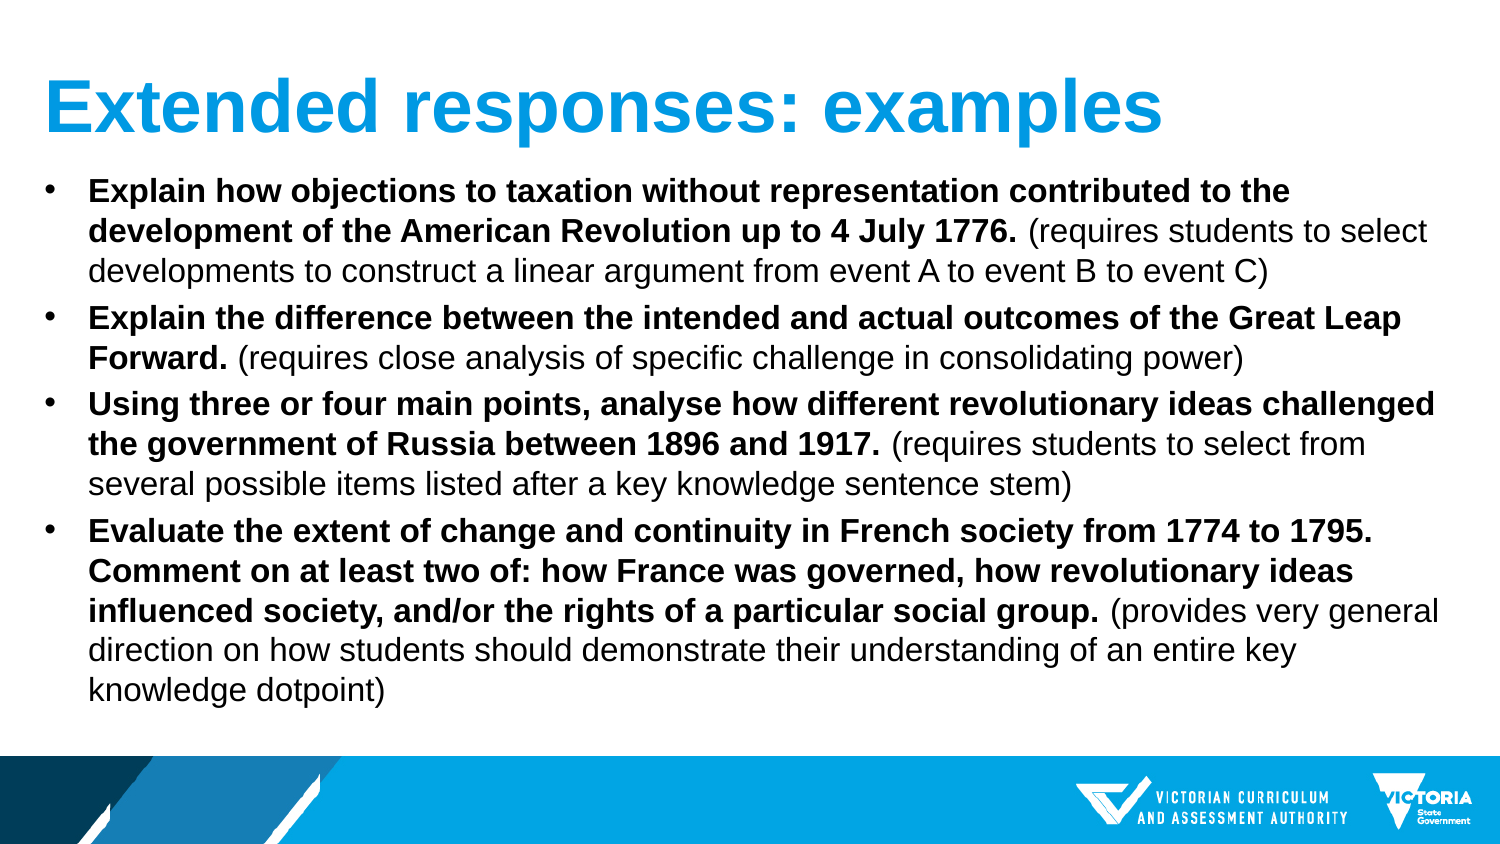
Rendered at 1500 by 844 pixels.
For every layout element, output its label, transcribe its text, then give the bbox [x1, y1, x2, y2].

title Extended responses: examples [29, 32, 1459, 161]
picture [1302, 792, 1306, 803]
picture [1214, 792, 1219, 802]
picture [1318, 812, 1322, 823]
picture [1268, 792, 1272, 802]
picture [1426, 792, 1452, 804]
picture [1249, 812, 1254, 823]
picture [1077, 777, 1150, 824]
picture [1199, 792, 1204, 803]
picture [0, 0, 1500, 844]
picture [1240, 812, 1244, 823]
picture [1190, 792, 1194, 802]
picture [1299, 812, 1303, 823]
picture [1224, 792, 1229, 802]
list Explain how objections to taxation without representation contributed to the development of the American Revolution up to 4 July 1776. (requires students to select developments to construct a linear argument from event A to event B to event C) Explain the difference between the intended and actual outcomes of the Great Leap Forward. (requires close analysis of specific challenge in consolidating power) Using three or four main points, analyse how different revolutionary ideas challenged the government of Russia between 1896 and 1917. (requires students to select from several possible items listed after a key knowledge sentence stem) Evaluate the extent of change and continuity in French society from 1774 to 1795. Comment on at least two of: how France was governed, how revolutionary ideas influenced society, and/or the rights of a particular social group. (provides very general direction on how students should demonstrate their understanding of an entire key knowledge dotpoint) [29, 161, 1459, 718]
picture [1308, 814, 1313, 823]
picture [1281, 812, 1286, 823]
picture [1320, 792, 1327, 802]
picture [1374, 774, 1425, 828]
picture [1229, 813, 1235, 823]
picture [1201, 812, 1205, 823]
picture [1460, 793, 1471, 803]
picture [1258, 812, 1262, 823]
picture [1149, 813, 1153, 823]
